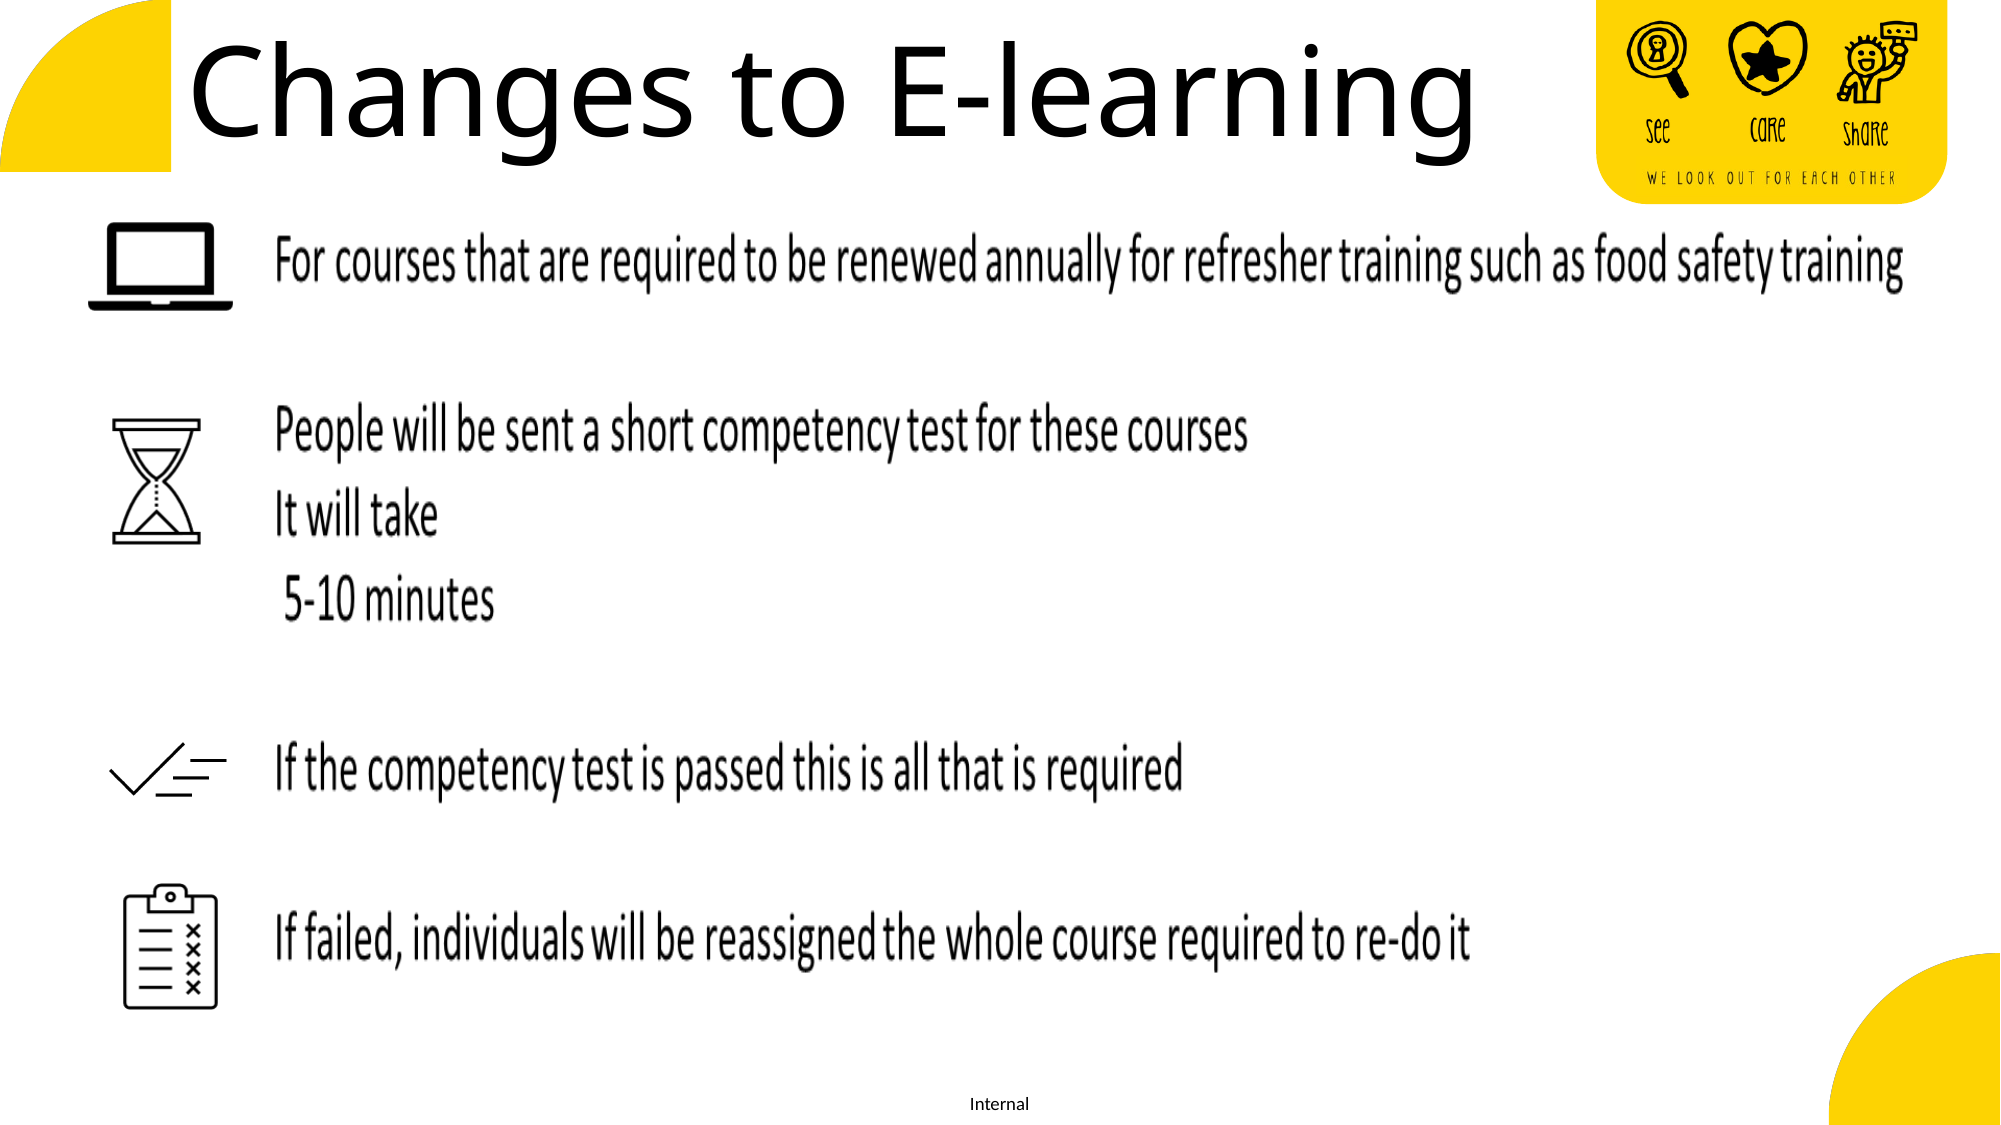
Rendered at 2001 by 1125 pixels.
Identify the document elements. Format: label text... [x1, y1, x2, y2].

picture [81, 406, 232, 557]
text_box [151, 62, 1596, 280]
picture [90, 699, 242, 850]
picture [250, 191, 1928, 1022]
picture [85, 191, 236, 342]
title Changes to E-learning [136, 20, 1566, 172]
text_box [0, 0, 172, 172]
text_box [1596, 0, 1948, 205]
picture [95, 871, 246, 1022]
text_box [1828, 953, 2000, 1125]
